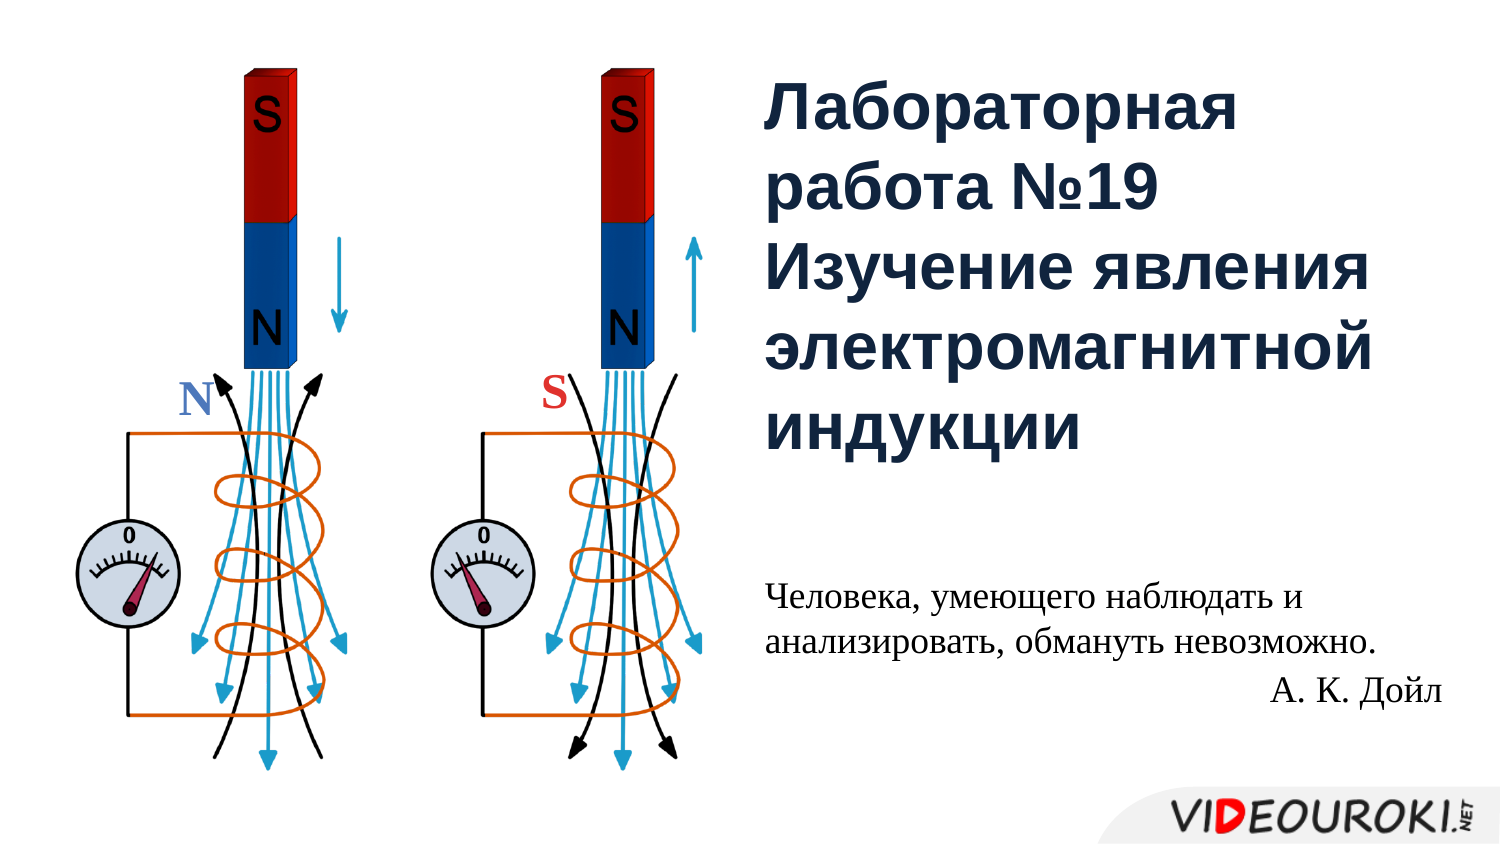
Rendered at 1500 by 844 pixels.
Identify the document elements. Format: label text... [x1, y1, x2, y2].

picture [64, 55, 379, 782]
picture [422, 55, 720, 782]
text_box Человека, умеющего наблюдать и анализировать, обмануть невозможно. [750, 563, 1459, 669]
text_box А. К. Дойл [1255, 658, 1458, 718]
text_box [1097, 786, 1500, 844]
text_box Лабораторная работа №19 Изучение явления электромагнитной индукции [750, 55, 1447, 471]
